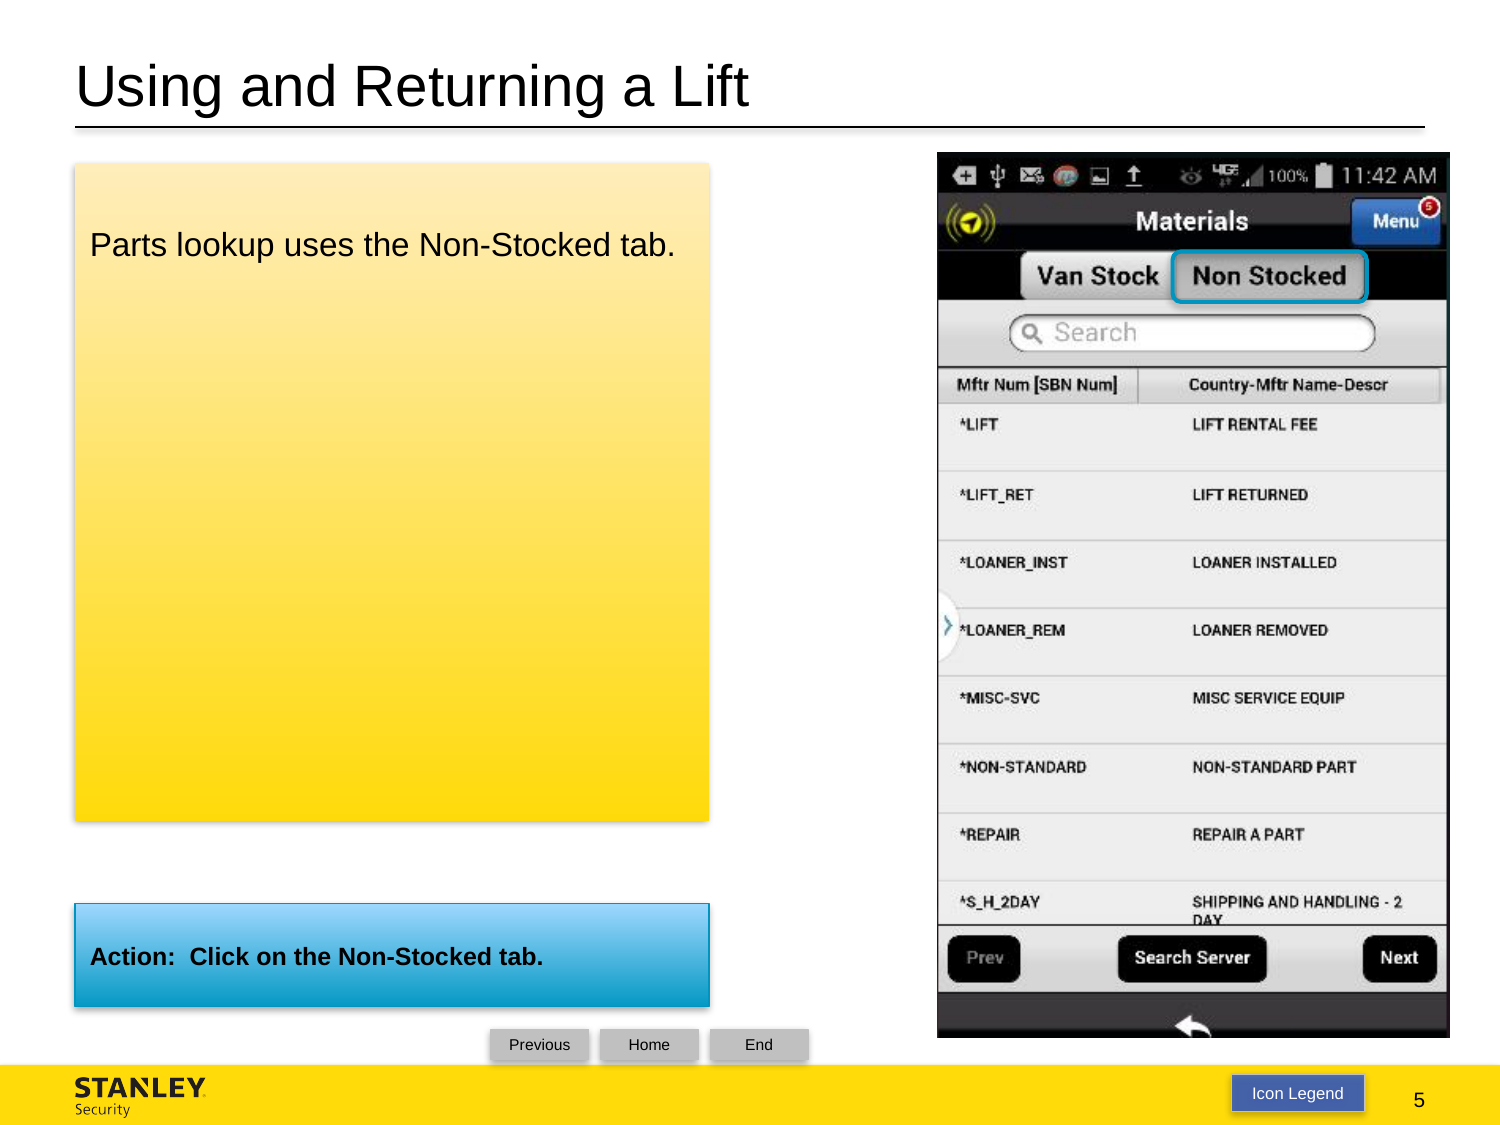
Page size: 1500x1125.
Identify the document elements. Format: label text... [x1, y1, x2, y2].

picture [75, 1077, 206, 1118]
picture [937, 152, 1450, 1039]
slide_number 5 [1364, 1072, 1425, 1112]
text_box Action: Click on the Non-Stocked tab. [74, 903, 710, 1007]
text_box Home [600, 1029, 699, 1060]
title Using and Returning a Lift [75, 40, 1425, 126]
text_box Previous [490, 1029, 589, 1060]
text_box Parts lookup uses the Non-Stocked tab. [75, 163, 709, 821]
text_box Icon Legend [1231, 1073, 1366, 1112]
text_box End [710, 1029, 809, 1060]
